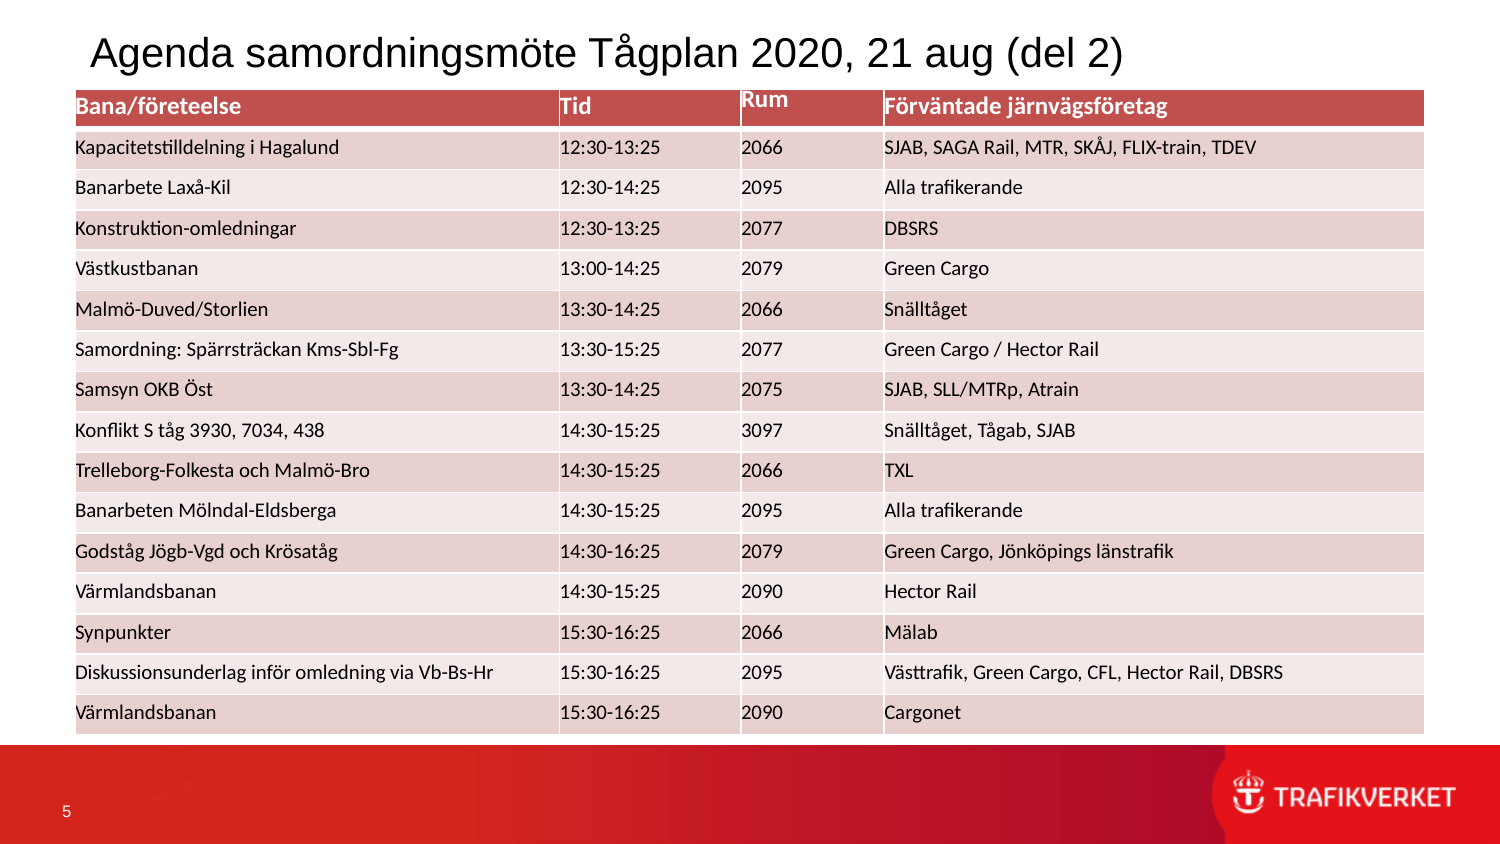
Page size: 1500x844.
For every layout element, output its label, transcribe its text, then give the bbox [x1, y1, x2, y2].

table_cell Västkustbanan [76, 251, 559, 290]
table_cell 2066 [742, 132, 883, 169]
table_cell Konstruktion-omledningar [76, 211, 559, 249]
table_cell Trelleborg-Folkesta och Malmö-Bro [76, 453, 559, 492]
table_header Förväntade järnvägsföretag [885, 90, 1424, 126]
table_cell Green Cargo, Jönköpings länstrafik [885, 534, 1424, 572]
table_header Rum [742, 90, 883, 126]
table_cell 2066 [742, 453, 883, 492]
table_cell 2095 [742, 170, 883, 209]
table_cell Alla trafikerande [885, 170, 1424, 209]
table_cell Godståg Jögb-Vgd och Krösatåg [76, 534, 559, 572]
table_cell Värmlandsbanan [76, 574, 559, 613]
table_cell Värmlandsbanan [76, 695, 559, 734]
table_cell Green Cargo / Hector Rail [885, 332, 1424, 371]
table_cell 2075 [742, 372, 883, 411]
table_cell TXL [885, 453, 1424, 492]
table_cell DBSRS [885, 211, 1424, 249]
table_cell 14:30-15:25 [560, 413, 740, 451]
table_cell Banarbeten Mölndal-Eldsberga [76, 493, 559, 532]
table_cell Alla trafikerande [885, 493, 1424, 532]
table_cell 2077 [742, 332, 883, 371]
table_cell Samordning: Spärrsträckan Kms-Sbl-Fg [76, 332, 559, 371]
table_header Bana/företeelse [76, 90, 559, 126]
table_header Tid [560, 90, 740, 126]
table_cell 14:30-16:25 [560, 534, 740, 572]
table_cell 15:30-16:25 [560, 695, 740, 734]
table_cell 13:30-15:25 [560, 332, 740, 371]
table_cell 2066 [742, 615, 883, 653]
table_cell Malmö-Duved/Storlien [76, 291, 559, 330]
table_cell 12:30-14:25 [560, 170, 740, 209]
table_cell 13:30-14:25 [560, 372, 740, 411]
table_cell Green Cargo [885, 251, 1424, 290]
table_cell Snälltåget [885, 291, 1424, 330]
table_cell Samsyn OKB Öst [76, 372, 559, 411]
table_cell Diskussionsunderlag inför omledning via Vb-Bs-Hr [76, 655, 559, 694]
table_cell 15:30-16:25 [560, 615, 740, 653]
title Agenda samordningsmöte Tågplan 2020, 21 aug (del 2) [74, 11, 1426, 88]
table_cell 13:00-14:25 [560, 251, 740, 290]
table_cell Konflikt S tåg 3930, 7034, 438 [76, 413, 559, 451]
table_cell 13:30-14:25 [560, 291, 740, 330]
table_cell 2066 [742, 291, 883, 330]
table_cell 2077 [742, 211, 883, 249]
table_cell Västtrafik, Green Cargo, CFL, Hector Rail, DBSRS [885, 655, 1424, 694]
table_cell 15:30-16:25 [560, 655, 740, 694]
table_cell 14:30-15:25 [560, 493, 740, 532]
picture [0, 745, 1500, 844]
table_cell 2079 [742, 534, 883, 572]
table_cell Hector Rail [885, 574, 1424, 613]
table_cell 12:30-13:25 [560, 132, 740, 169]
table_cell Cargonet [885, 695, 1424, 734]
table_cell 12:30-13:25 [560, 211, 740, 249]
table_cell 14:30-15:25 [560, 453, 740, 492]
table_cell Synpunkter [76, 615, 559, 653]
table_cell 2090 [742, 695, 883, 734]
table_cell SJAB, SLL/MTRp, Atrain [885, 372, 1424, 411]
table_cell 2090 [742, 574, 883, 613]
table_cell Kapacitetstilldelning i Hagalund [76, 132, 559, 169]
table_cell Banarbete Laxå-Kil [76, 170, 559, 209]
table_cell Mälab [885, 615, 1424, 653]
table_cell 2095 [742, 493, 883, 532]
table_cell Snälltåget, Tågab, SJAB [885, 413, 1424, 451]
table_cell 14:30-15:25 [560, 574, 740, 613]
table_cell 2095 [742, 655, 883, 694]
table_cell SJAB, SAGA Rail, MTR, SKÅJ, FLIX-train, TDEV [885, 132, 1424, 169]
table_cell 3097 [742, 413, 883, 451]
table_cell 2079 [742, 251, 883, 290]
